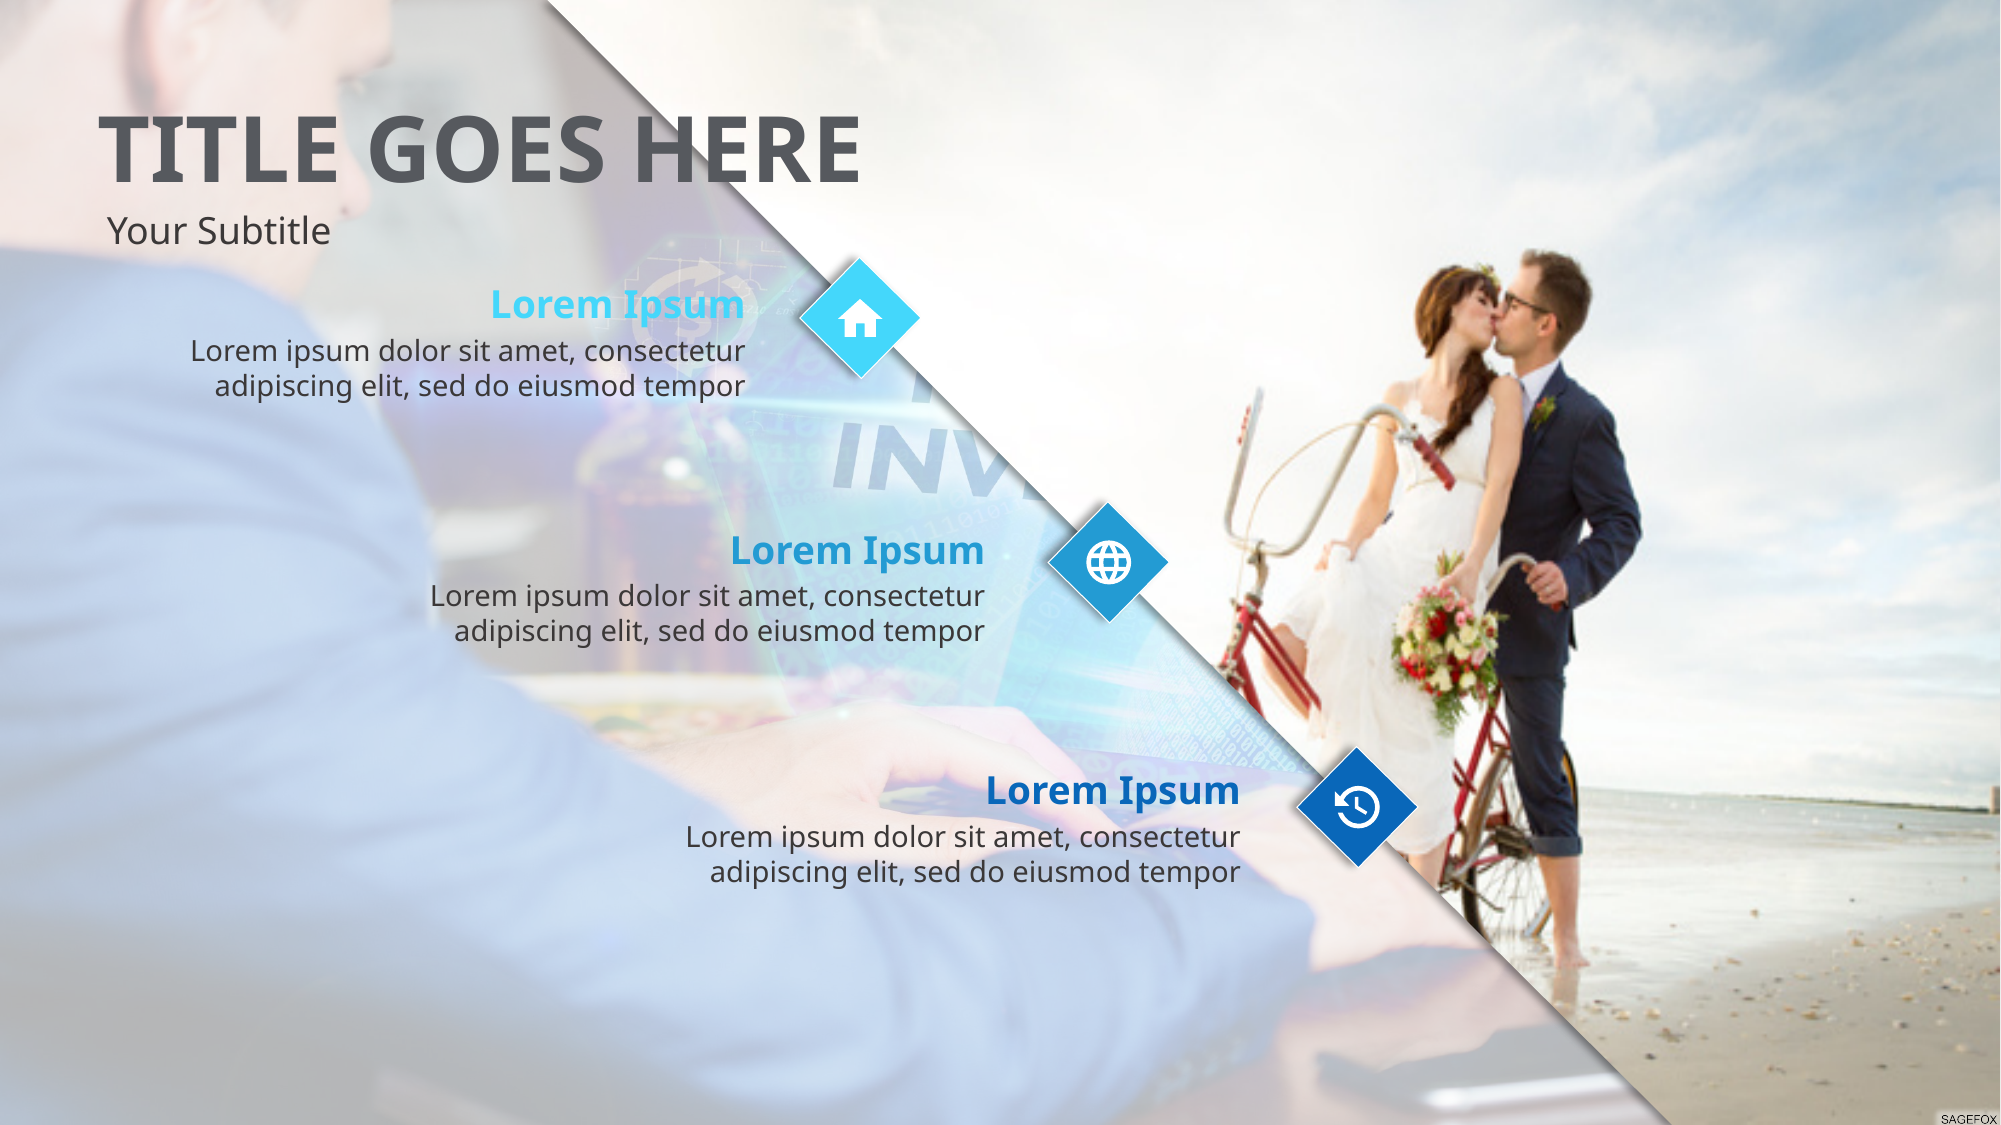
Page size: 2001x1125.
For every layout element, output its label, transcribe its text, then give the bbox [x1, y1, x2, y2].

text_box [798, 260, 923, 380]
text_box [1295, 745, 1420, 870]
text_box Lorem Ipsum Lorem ipsum dolor sit amet, consectetur adipiscing elit, sed do eiusmod tempor [635, 761, 1252, 894]
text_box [82, 83, 987, 260]
picture [1938, 1114, 1999, 1125]
text_box [1334, 785, 1380, 829]
text_box Lorem Ipsum Lorem ipsum dolor sit amet, consectetur adipiscing elit, sed do eiusmod tempor [379, 520, 996, 653]
text_box [837, 298, 883, 337]
text_box [545, 0, 2000, 1125]
text_box Lorem Ipsum Lorem ipsum dolor sit amet, consectetur adipiscing elit, sed do eiusmod tempor [140, 274, 756, 407]
text_box [1086, 540, 1132, 585]
text_box [1046, 500, 1171, 625]
